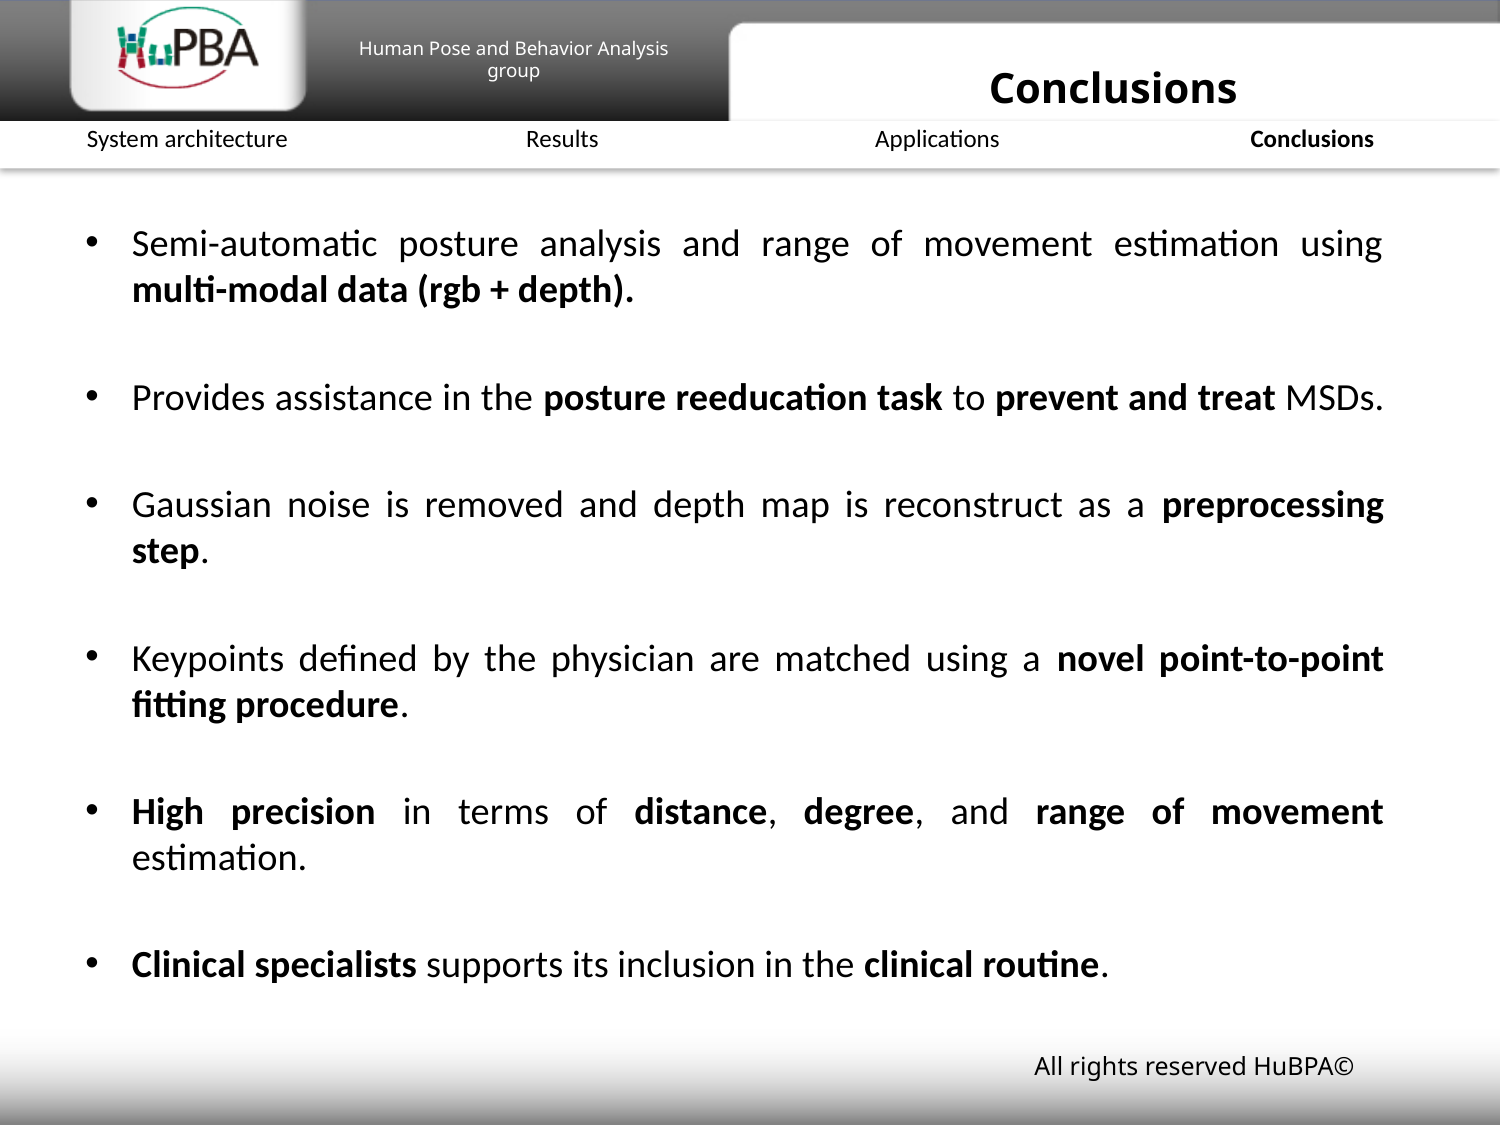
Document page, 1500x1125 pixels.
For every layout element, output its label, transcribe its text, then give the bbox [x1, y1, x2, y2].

table_header System architecture [0, 129, 375, 168]
picture [0, 964, 1500, 1125]
picture [0, 0, 1500, 122]
table_header Conclusions [1125, 129, 1500, 168]
list Semi-automatic posture analysis and range of movement estimation using multi-modal data (rgb + depth). Provides assistance in the posture reeducation task to prevent and treat MSDs. Gaussian noise is removed and depth map is reconstruct as a preprocessing step. Keypoints defined by the physician are matched using a novel point-to-point fitting procedure. High precision in terms of distance, degree, and range of movement estimation. Clinical specialists supports its inclusion in the clinical routine. [70, 210, 1400, 962]
table_header Results [375, 130, 750, 168]
table_header Applications [750, 130, 1125, 168]
